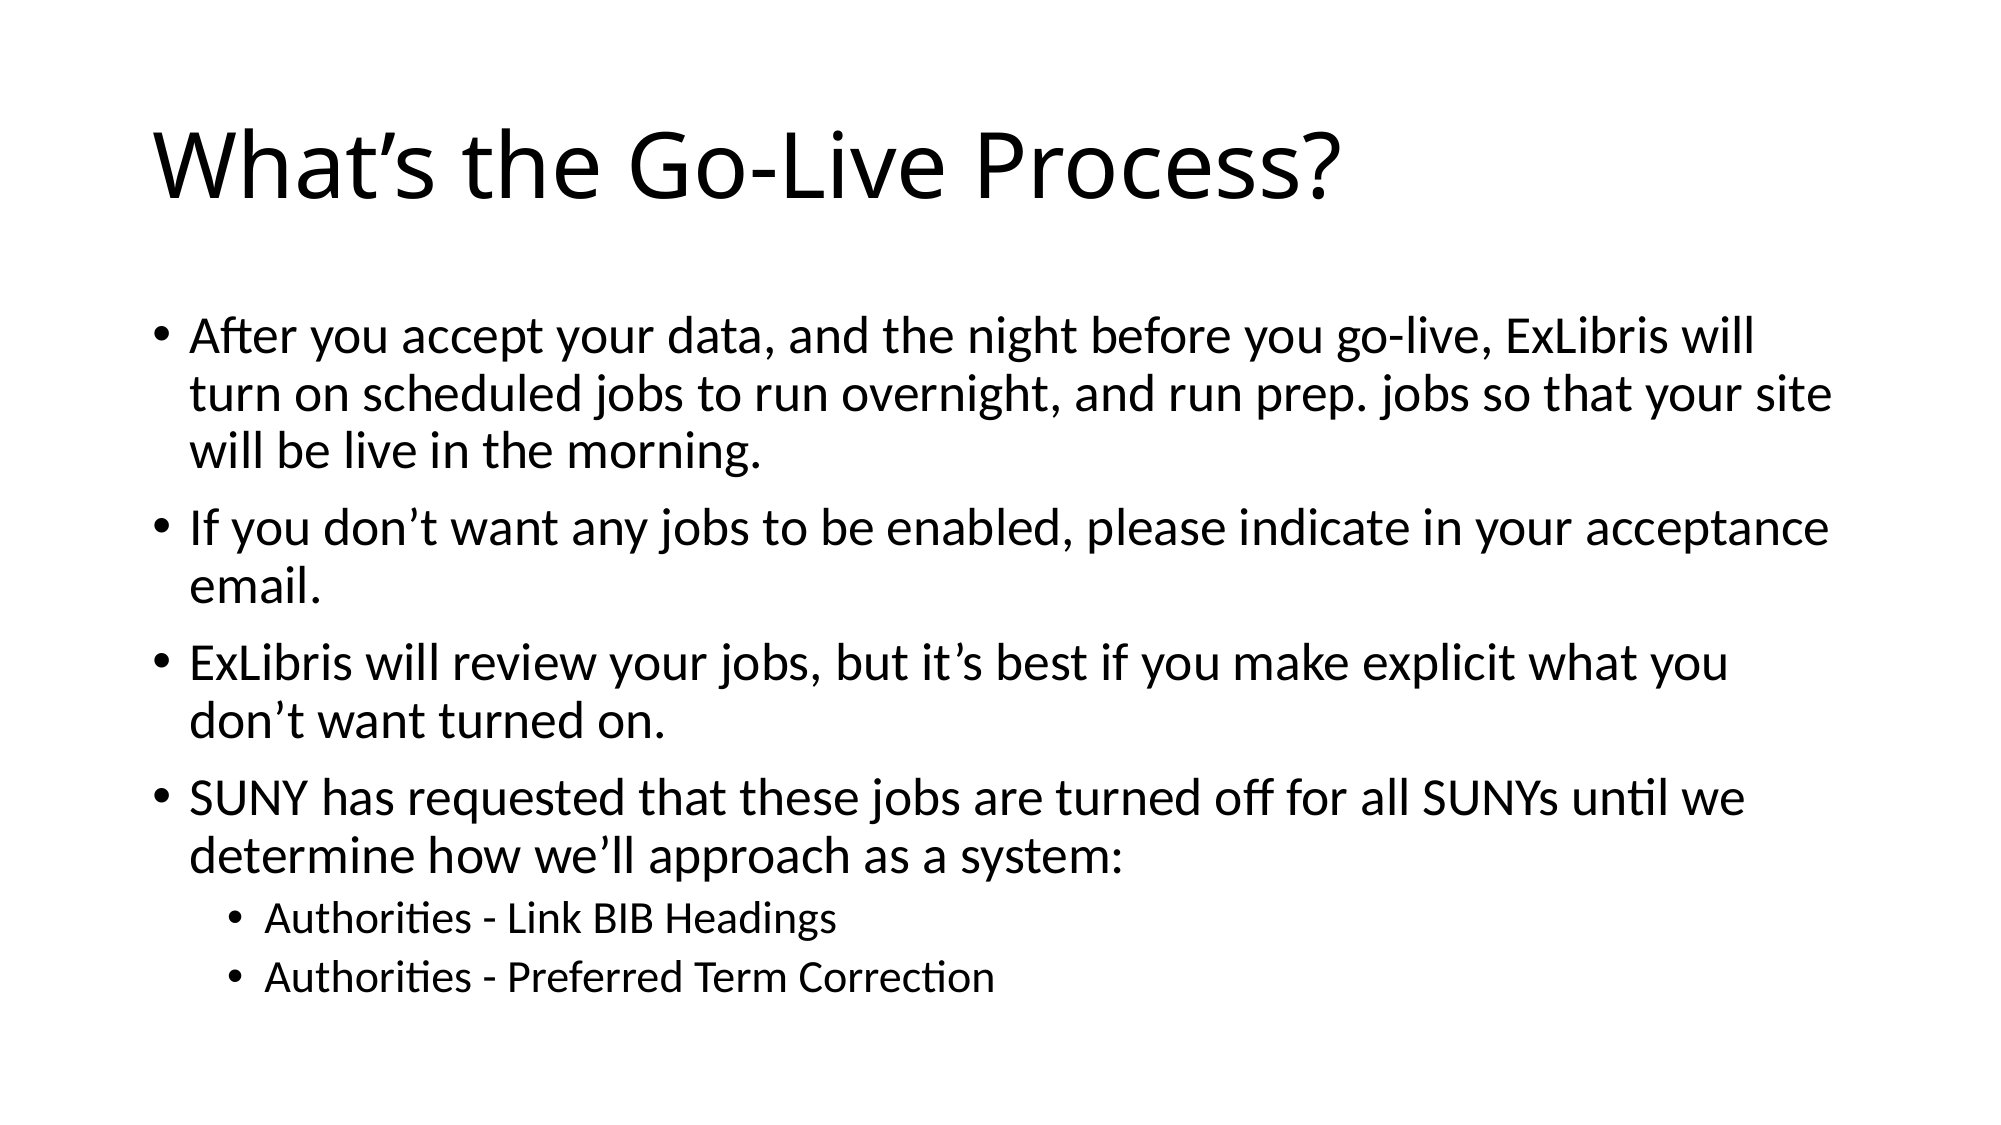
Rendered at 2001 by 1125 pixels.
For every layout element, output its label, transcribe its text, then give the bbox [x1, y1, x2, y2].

title What’s the Go-Live Process? [137, 59, 1863, 278]
list After you accept your data, and the night before you go-live, ExLibris will turn on scheduled jobs to run overnight, and run prep. jobs so that your site will be live in the morning. If you don’t want any jobs to be enabled, please indicate in your acceptance email. ExLibris will review your jobs, but it’s best if you make explicit what you don’t want turned on. SUNY has requested that these jobs are turned off for all SUNYs until we determine how we’ll approach as a system: Authorities - Link BIB Headings Authorities - Preferred Term Correction [137, 299, 1863, 1014]
